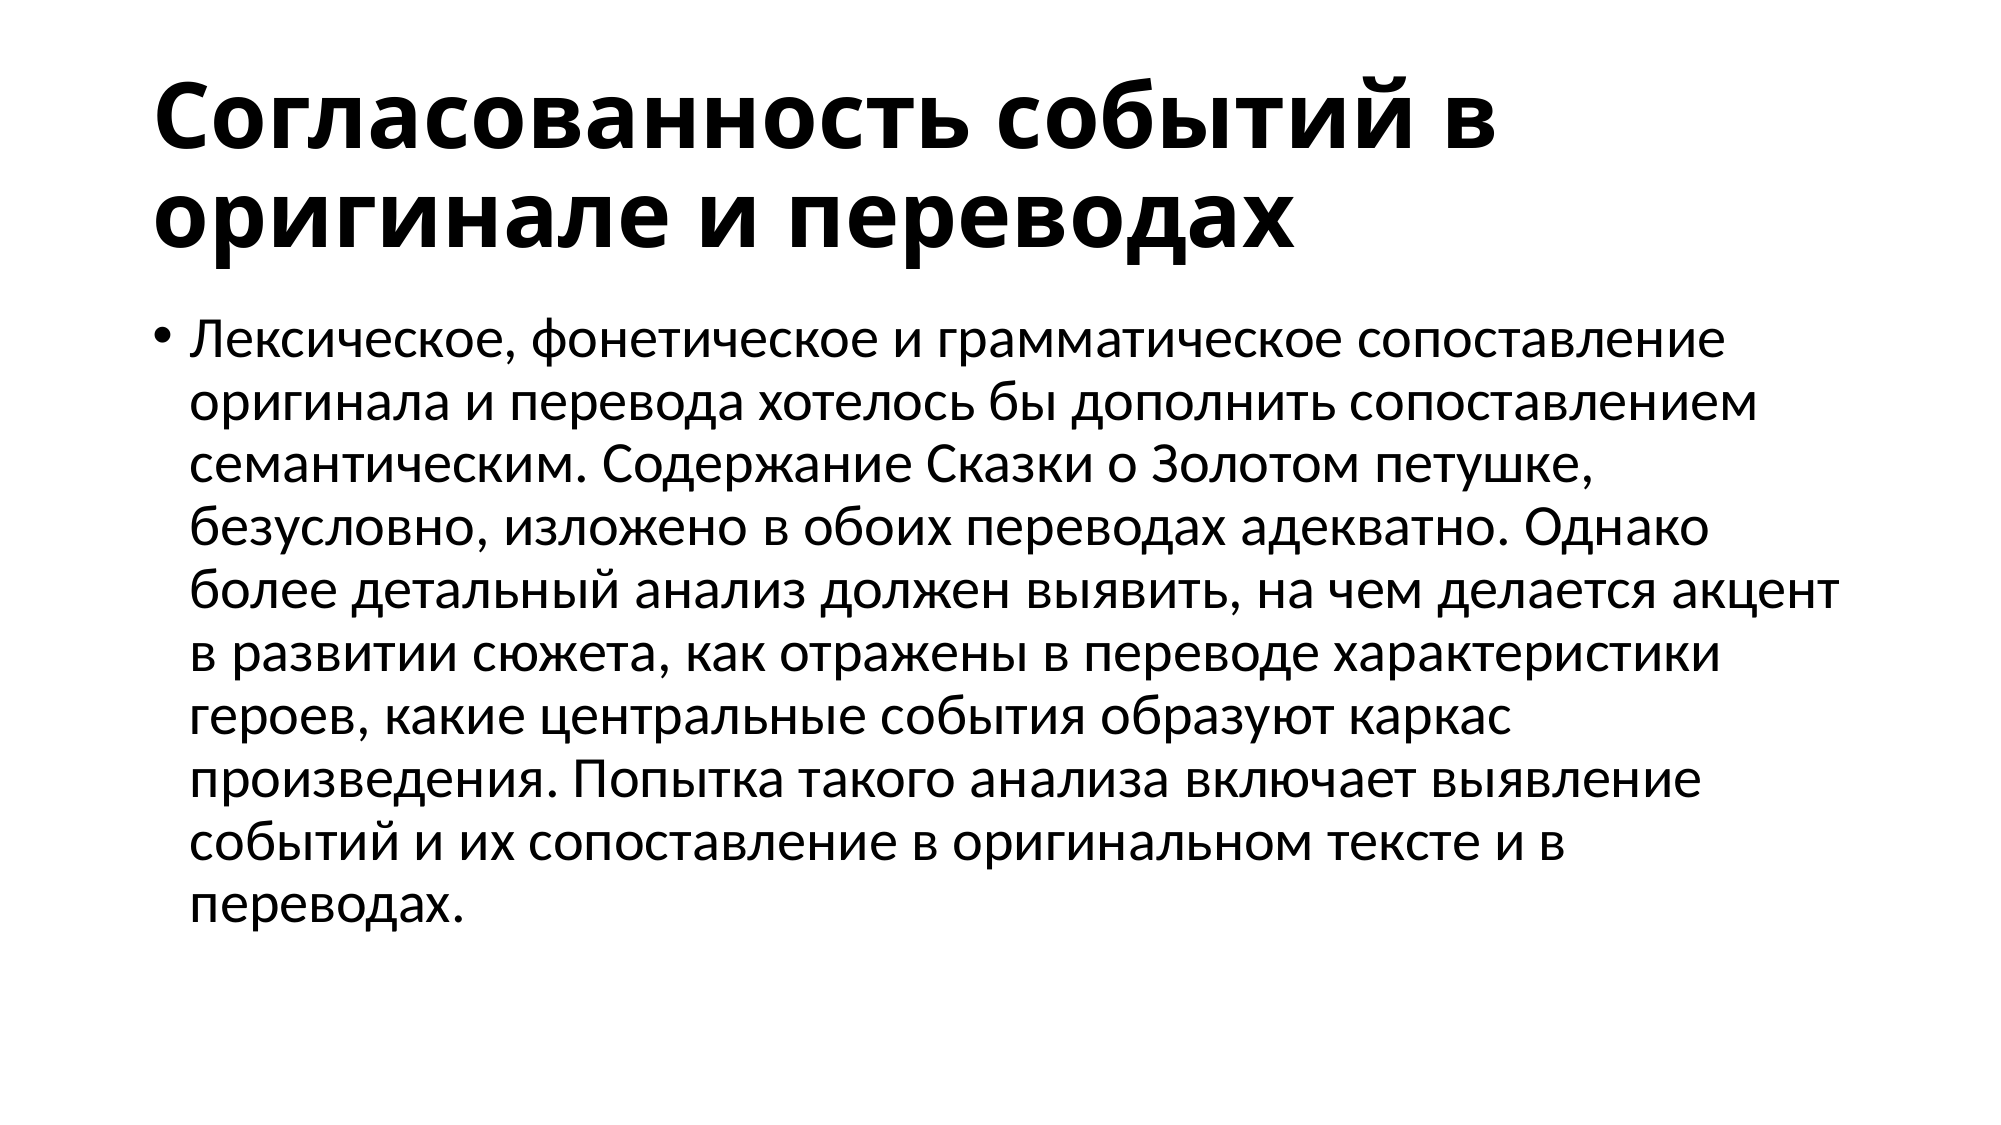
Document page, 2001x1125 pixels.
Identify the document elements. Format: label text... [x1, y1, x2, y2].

title Согласованность событий в оригинале и переводах [137, 59, 1863, 278]
list Лексическое, фонетическое и грамматическое сопоставление оригинала и перевода хотелось бы дополнить сопоставлением семантическим. Содержание Сказки о Золотом петушке, безусловно, изложено в обоих переводах адекватно. Однако более детальный анализ должен выявить, на чем делается акцент в развитии сюжета, как отражены в переводе характеристики героев, какие центральные события образуют каркас произведения. Попытка такого анализа включает выявление событий и их сопоставление в оригинальном тексте и в переводах. [137, 299, 1863, 1014]
